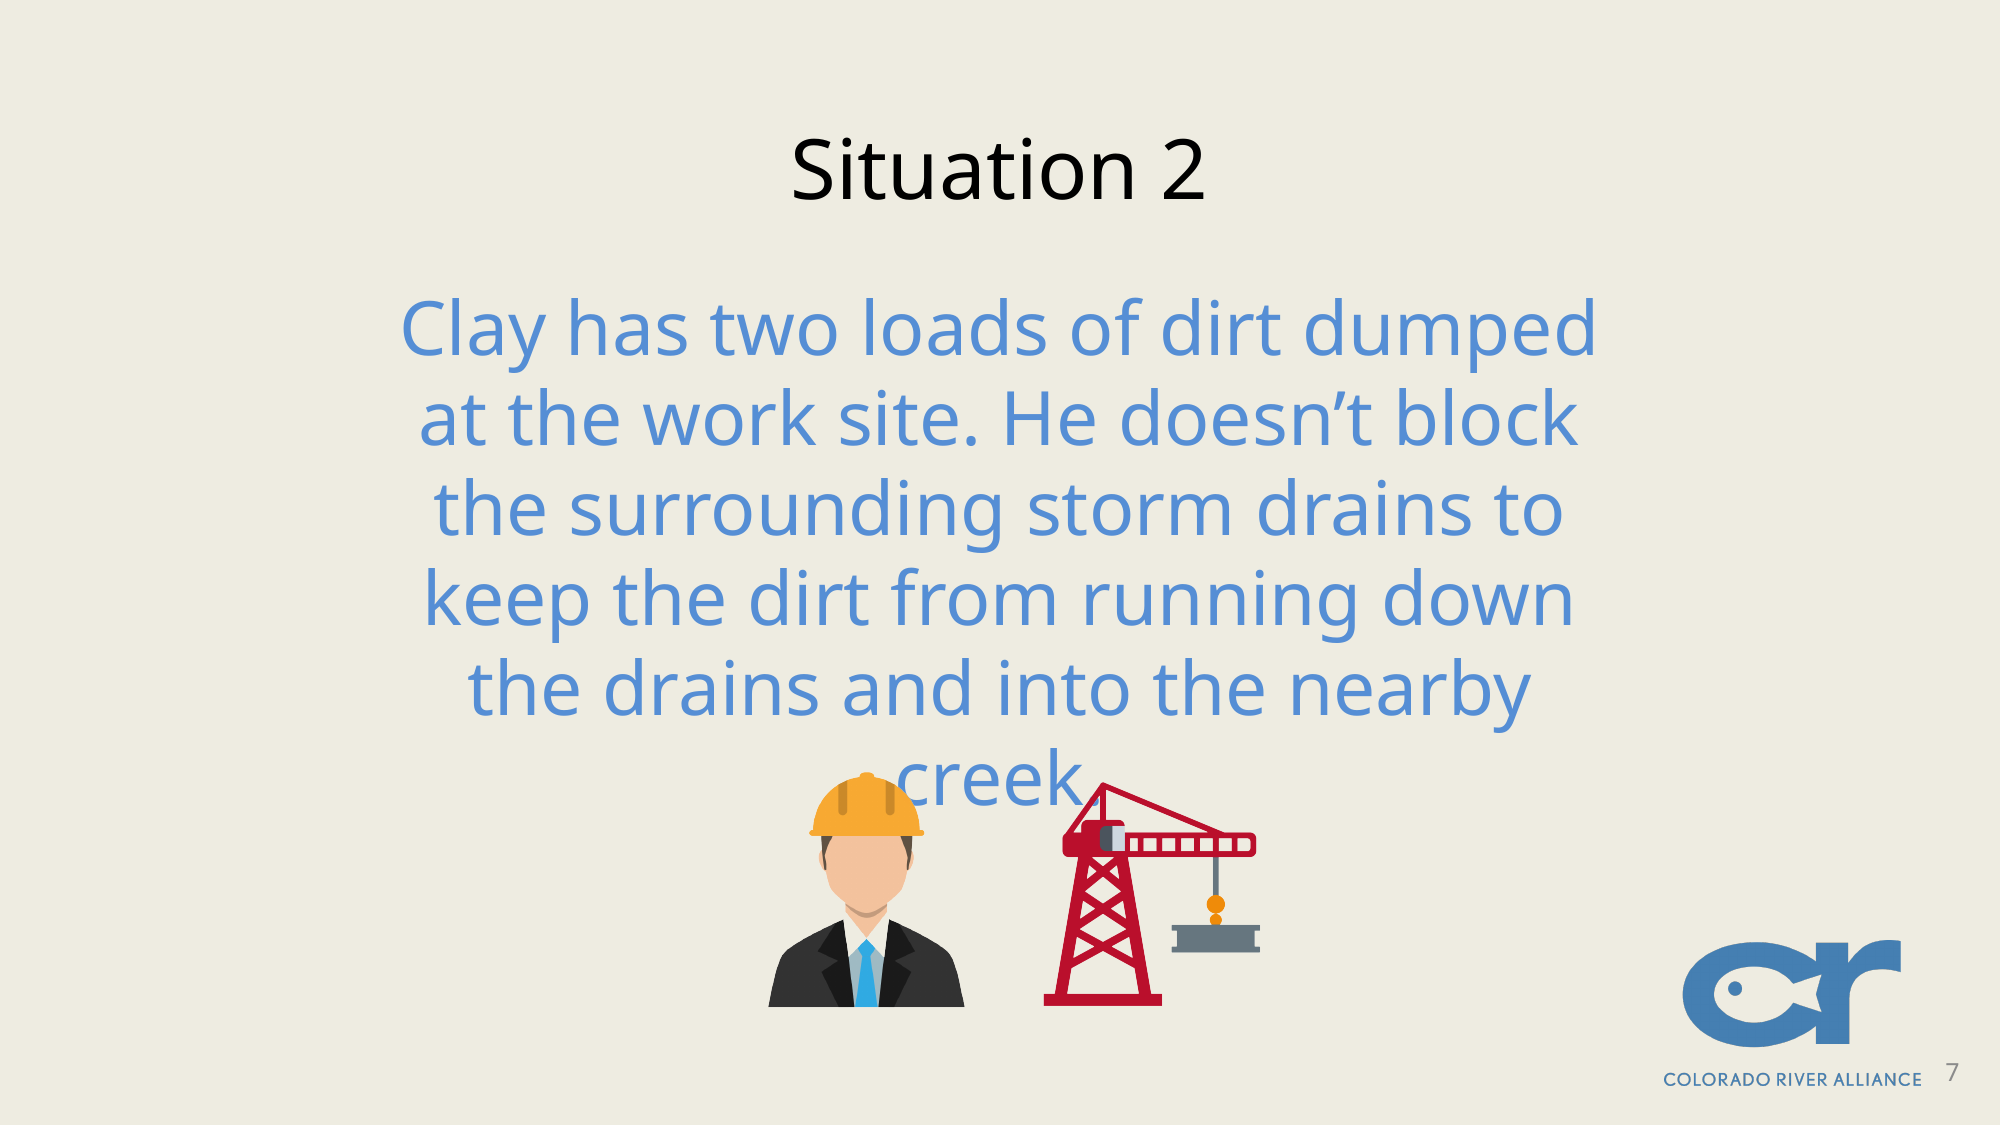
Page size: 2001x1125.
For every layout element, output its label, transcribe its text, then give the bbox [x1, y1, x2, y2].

picture [1663, 940, 1921, 1086]
text_box Situation 2 [776, 108, 1224, 224]
text_box Clay has two loads of dirt dumped at the work site. He doesn’t block the surrounding storm drains to keep the dirt from running down the drains and into the nearby creek. [368, 273, 1632, 829]
picture [746, 760, 979, 1017]
picture [1021, 766, 1271, 1012]
slide_number 7 [1507, 1043, 1975, 1104]
